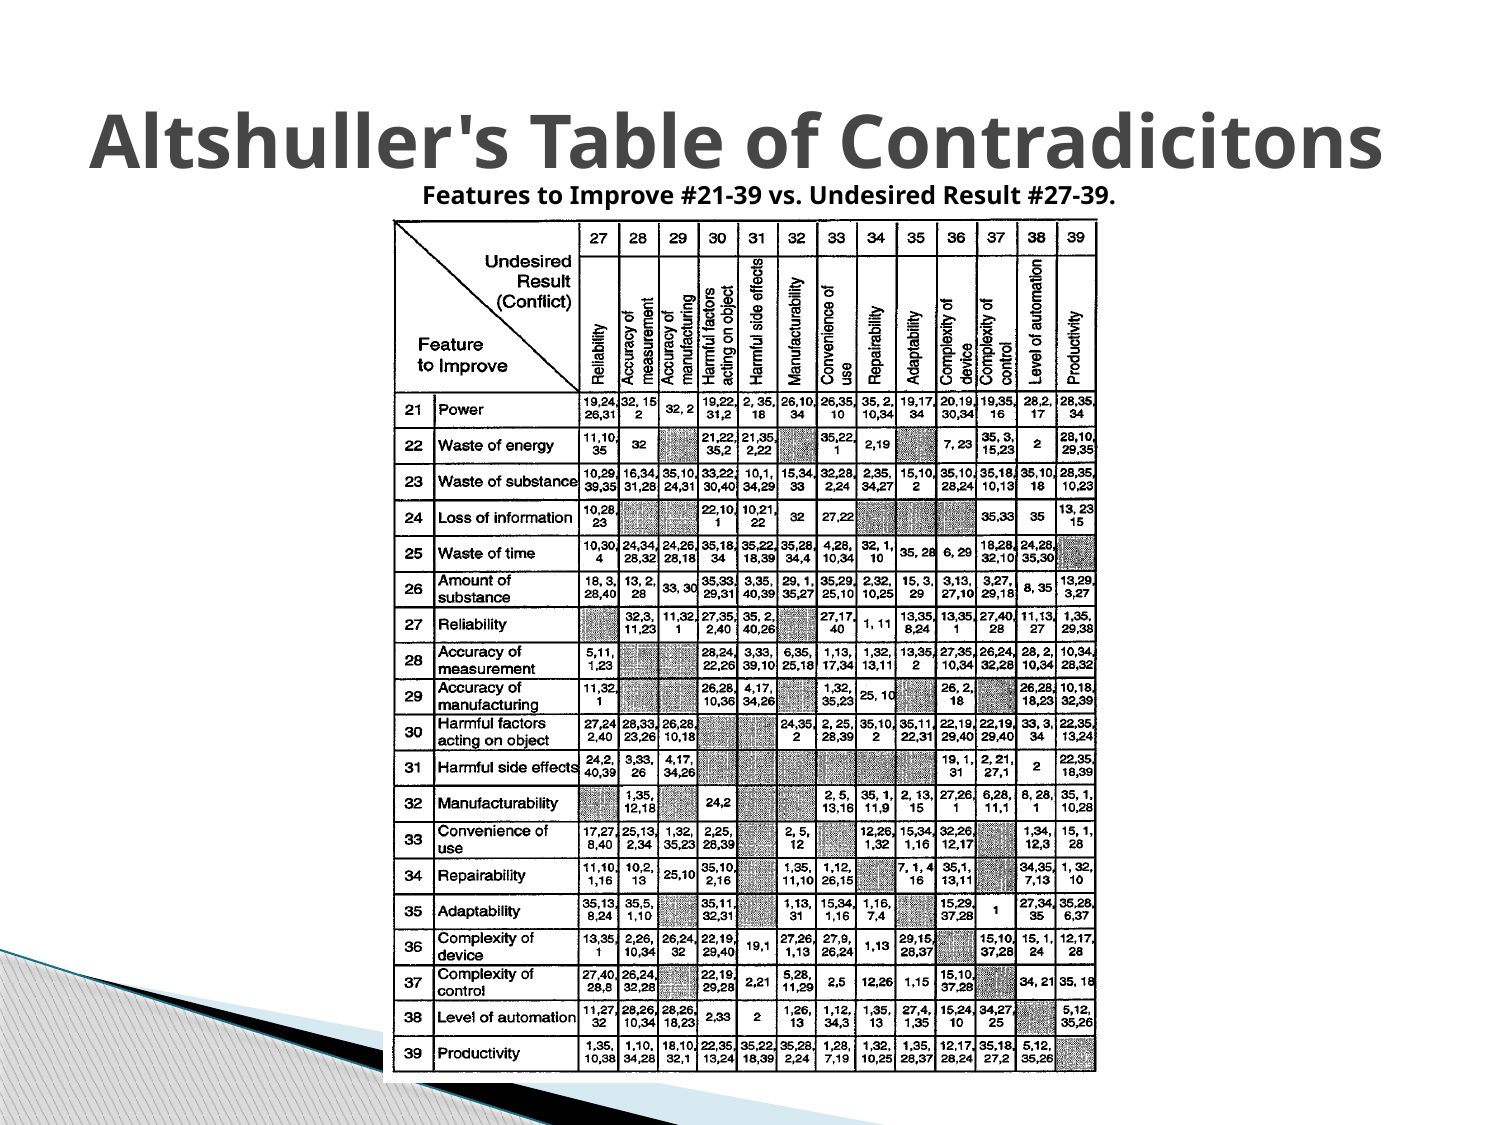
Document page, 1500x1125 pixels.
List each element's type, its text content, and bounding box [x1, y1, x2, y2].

picture [383, 211, 1105, 1083]
text_box Features to Improve #21-39 vs. Undesired Result #27-39. [407, 172, 1158, 218]
title Altshuller's Table of Contradicitons [75, 45, 1425, 233]
